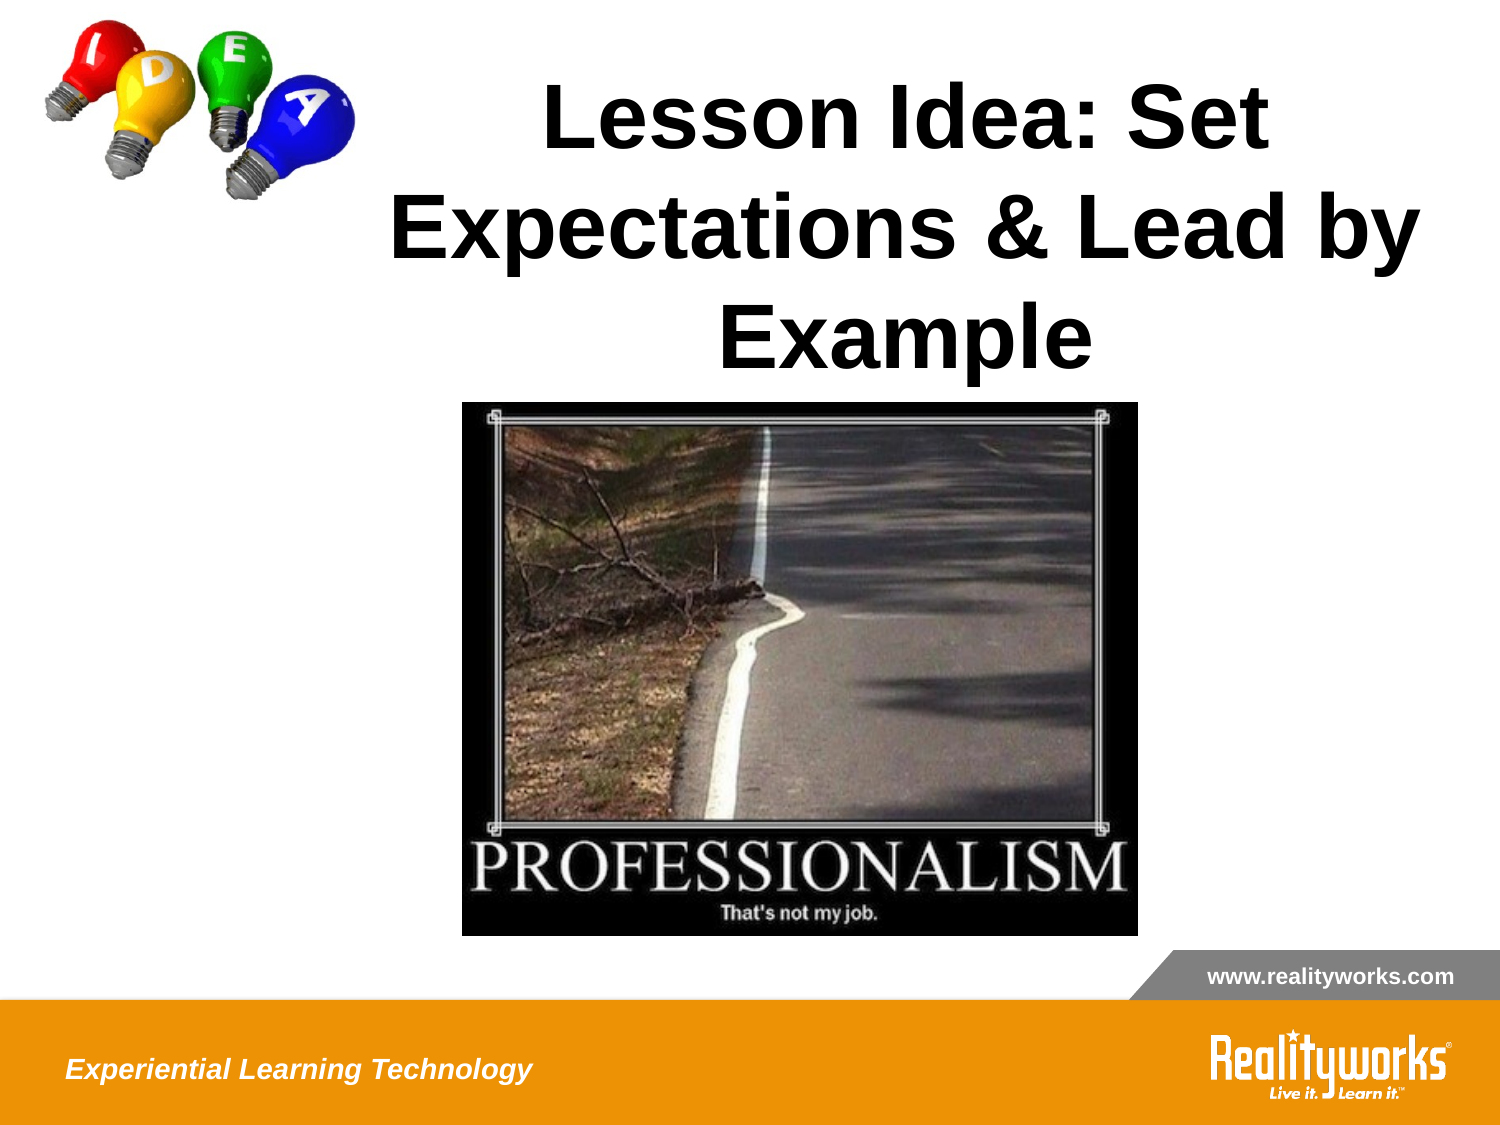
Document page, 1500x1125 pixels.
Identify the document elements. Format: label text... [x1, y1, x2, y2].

title Lesson Idea: Set Expectations & Lead by Example [362, 50, 1450, 400]
footer Experiential Learning Technology [50, 1037, 631, 1098]
picture [462, 402, 1138, 936]
picture [1211, 1028, 1452, 1099]
picture [24, 12, 363, 211]
